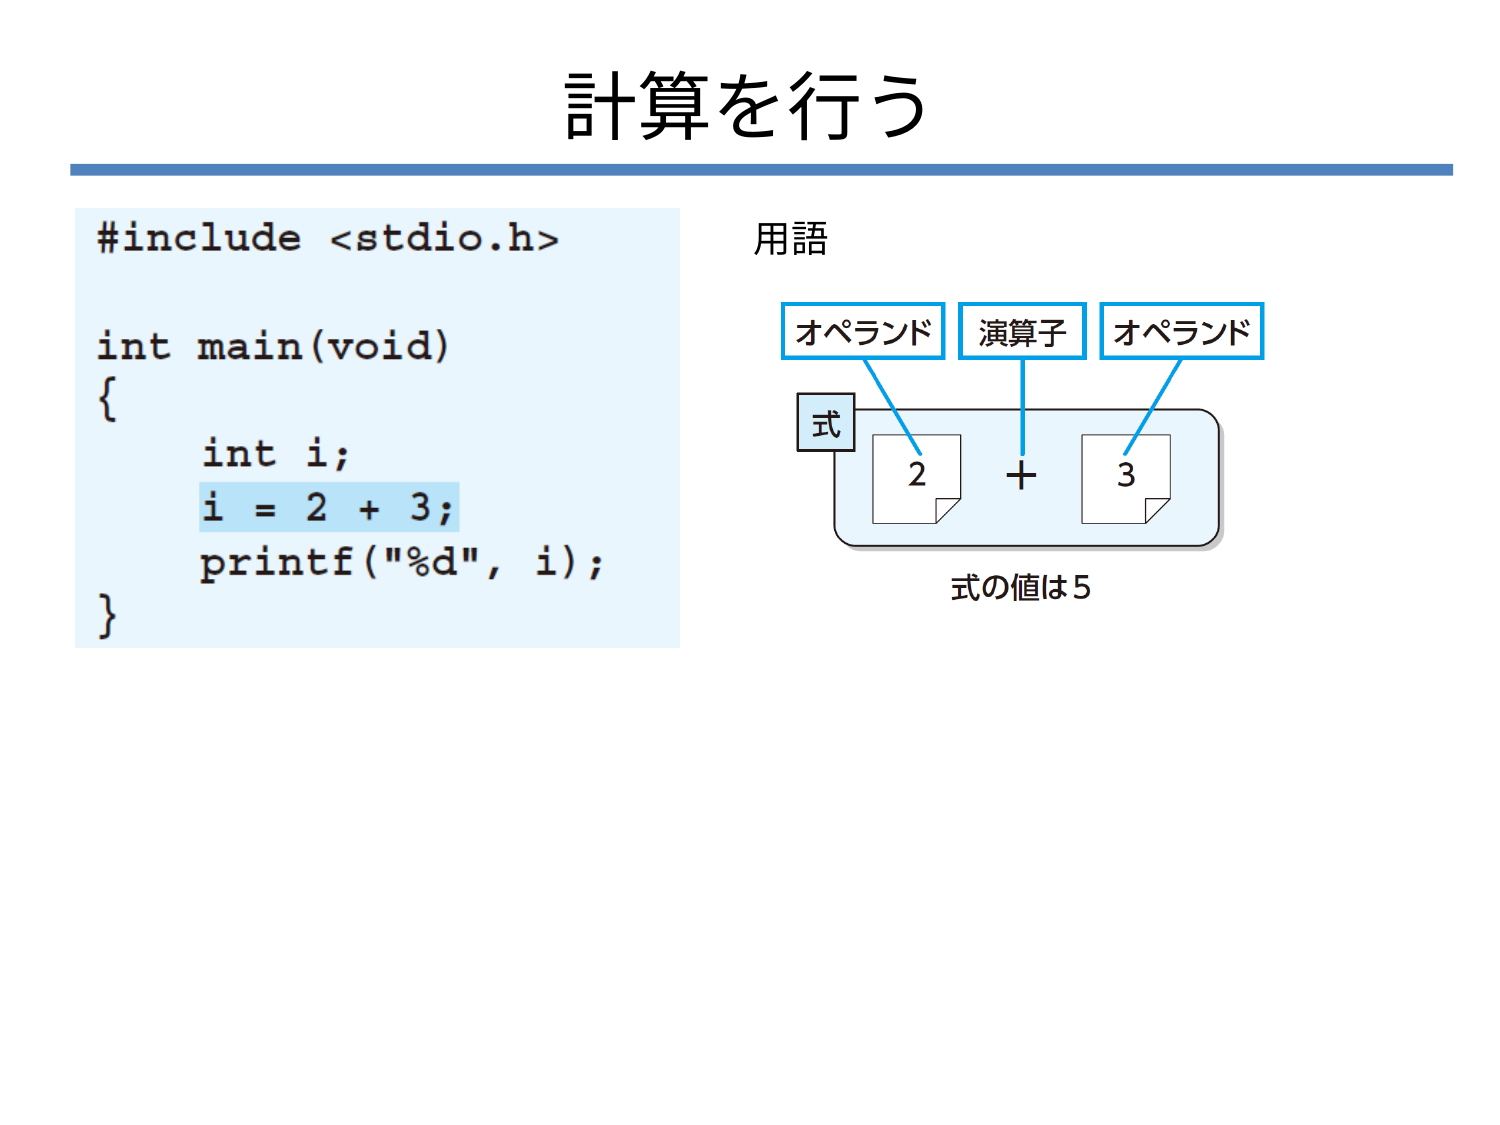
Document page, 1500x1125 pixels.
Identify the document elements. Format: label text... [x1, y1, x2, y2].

title 計算を行う [75, 45, 1425, 164]
picture [74, 207, 680, 649]
picture [758, 290, 1289, 621]
text_box 用語 [738, 208, 844, 268]
